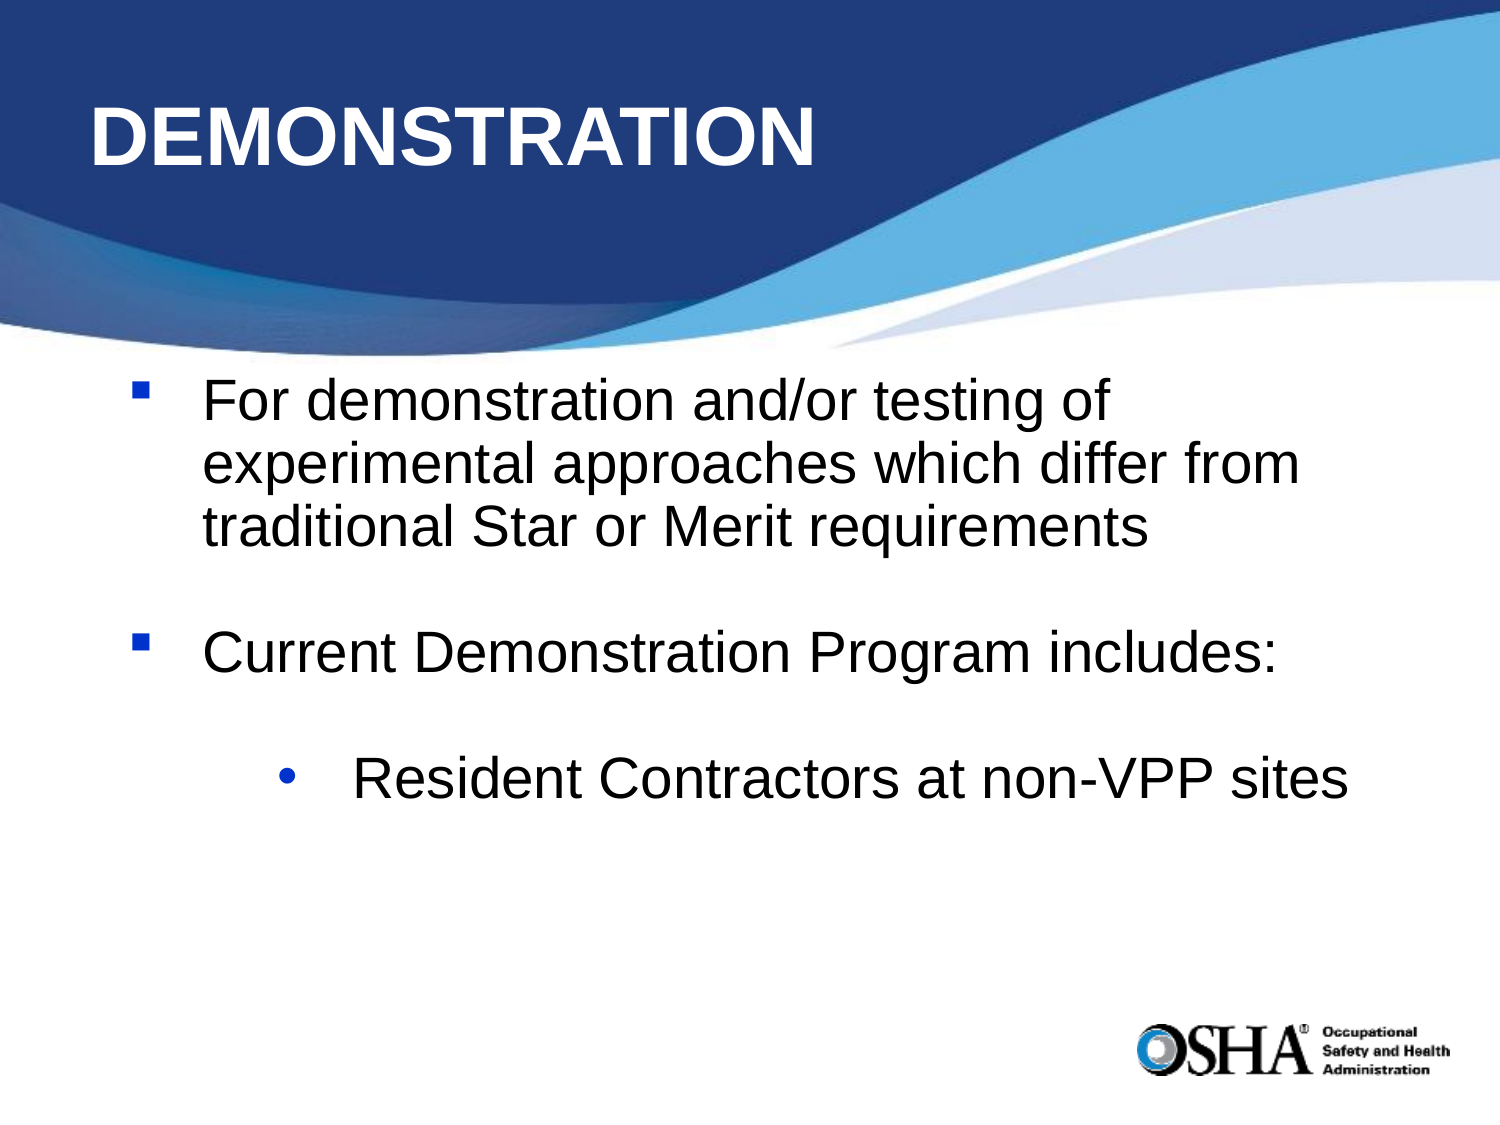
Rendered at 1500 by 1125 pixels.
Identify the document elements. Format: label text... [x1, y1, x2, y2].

title DEMONSTRATION [75, 45, 1188, 233]
picture [1388, 1024, 1450, 1076]
picture [0, 0, 1500, 364]
text_box For demonstration and/or testing of experimental approaches which differ from traditional Star or Merit requirements Current Demonstration Program includes: Resident Contractors at non-VPP sites [112, 362, 1388, 1125]
